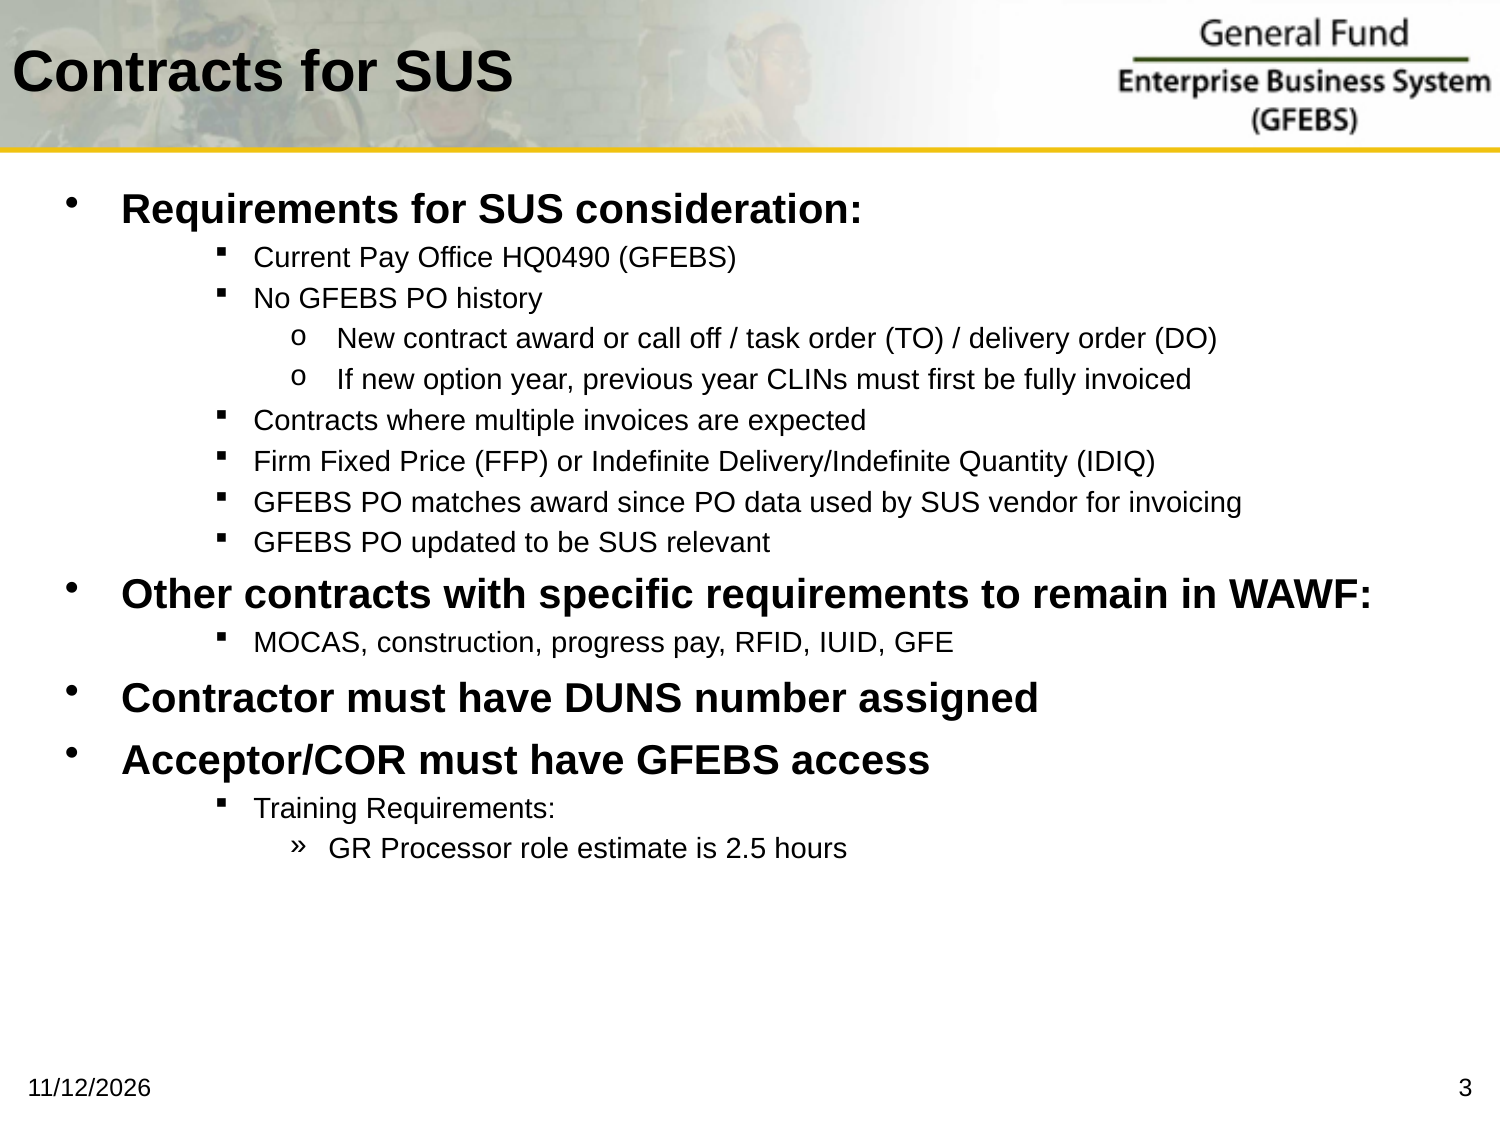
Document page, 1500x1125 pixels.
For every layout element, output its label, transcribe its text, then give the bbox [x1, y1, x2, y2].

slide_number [12, 1034, 363, 1113]
text_box Contracts for SUS [0, 25, 1150, 113]
picture [0, 0, 1500, 147]
text_box Requirements for SUS consideration: Current Pay Office HQ0490 (GFEBS) No GFEBS PO history New contract award or call off / task order (TO) / delivery order (DO) If new option year, previous year CLINs must first be fully invoiced Contracts where multiple invoices are expected Firm Fixed Price (FFP) or Indefinite Delivery/Indefinite Quantity (IDIQ) GFEBS PO matches award since PO data used by SUS vendor for invoicing GFEBS PO updated to be SUS relevant Other contracts with specific requirements to remain in WAWF: MOCAS, construction, progress pay, RFID, IUID, GFE Contractor must have DUNS number assigned Acceptor/COR must have GFEBS access Training Requirements: GR Processor role estimate is 2.5 hours [50, 174, 1500, 1088]
slide_number 3 [1137, 1088, 1488, 1113]
